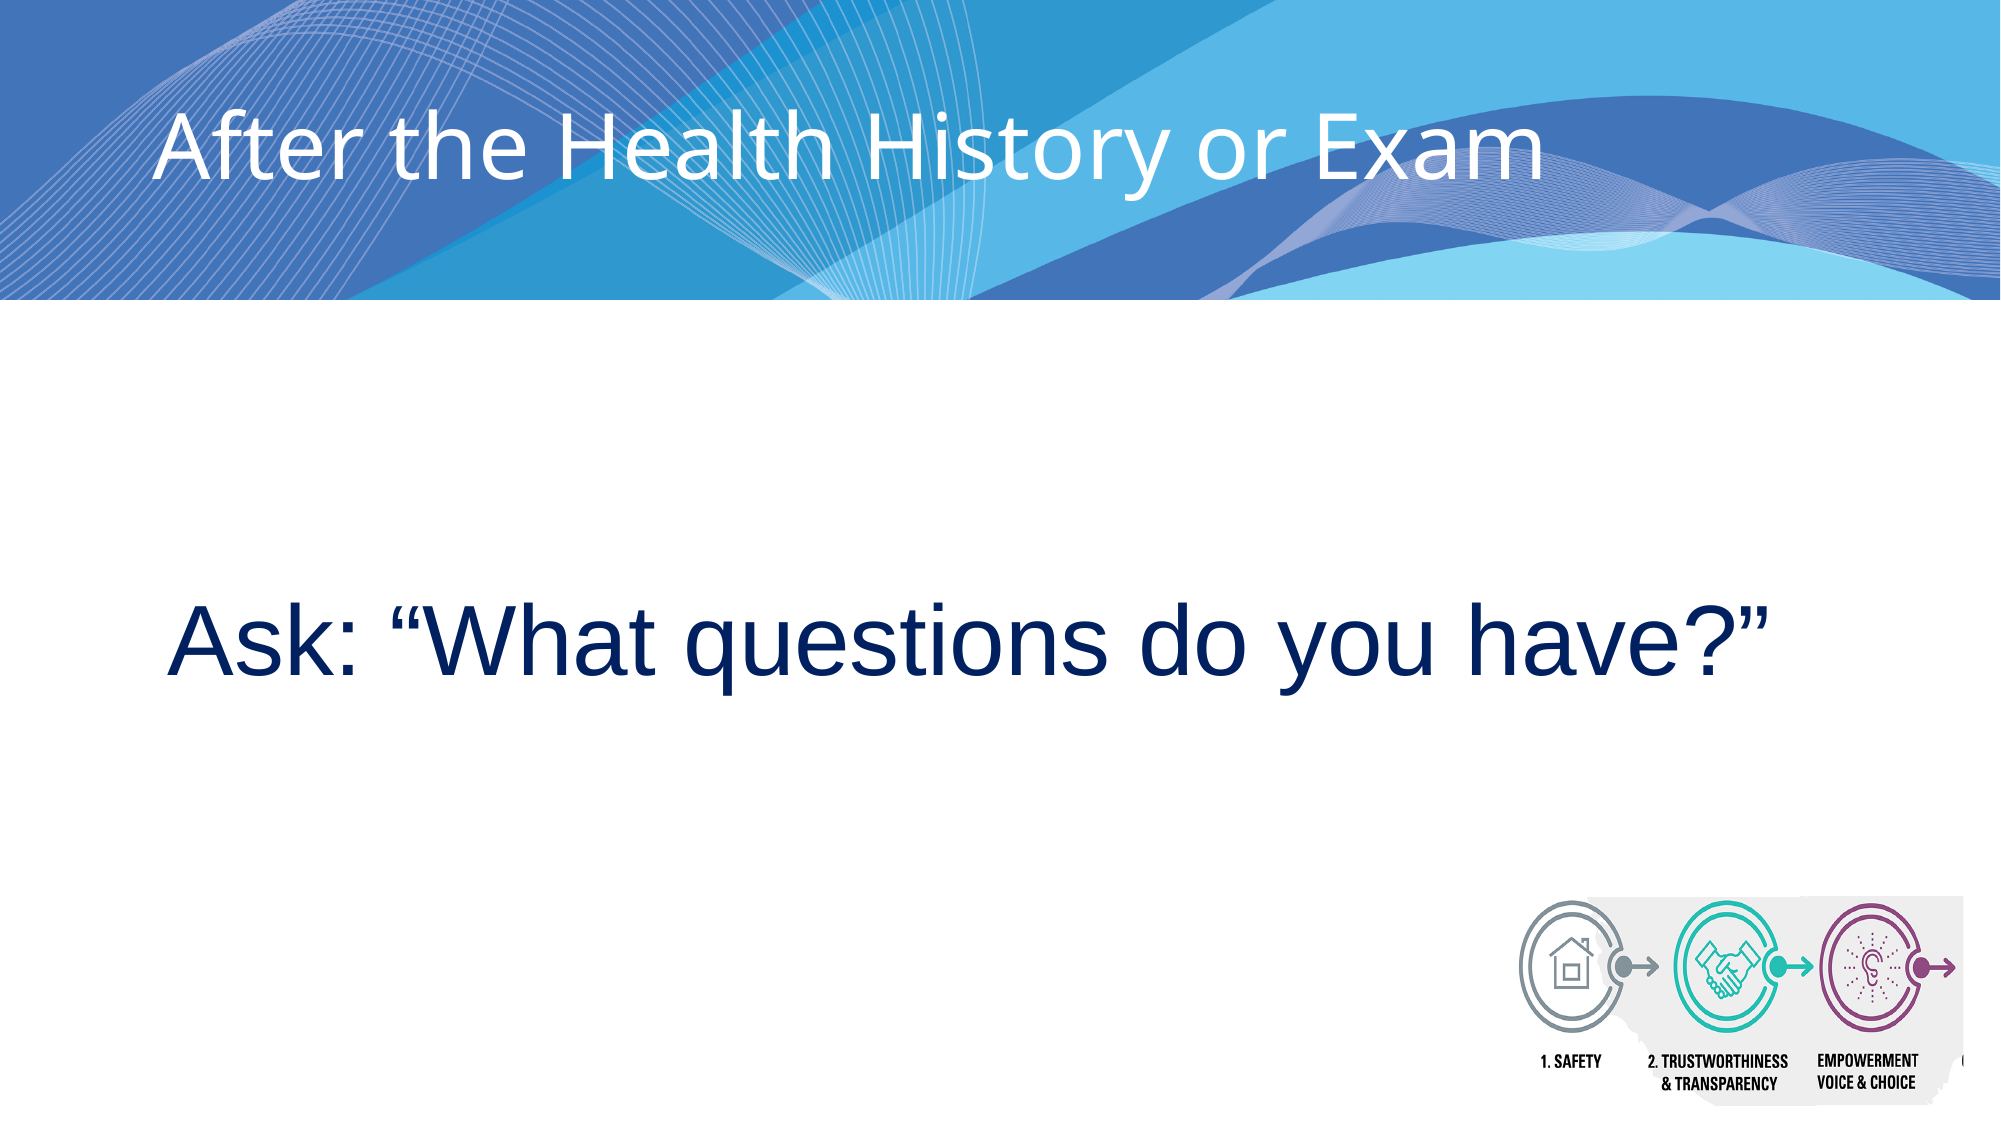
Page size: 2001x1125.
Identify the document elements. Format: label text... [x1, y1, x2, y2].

picture [1506, 896, 1964, 1106]
picture [0, 0, 2001, 300]
text_box After the Health History or Exam [137, 40, 1863, 259]
title Ask: “What questions do you have?” [121, 534, 1847, 752]
